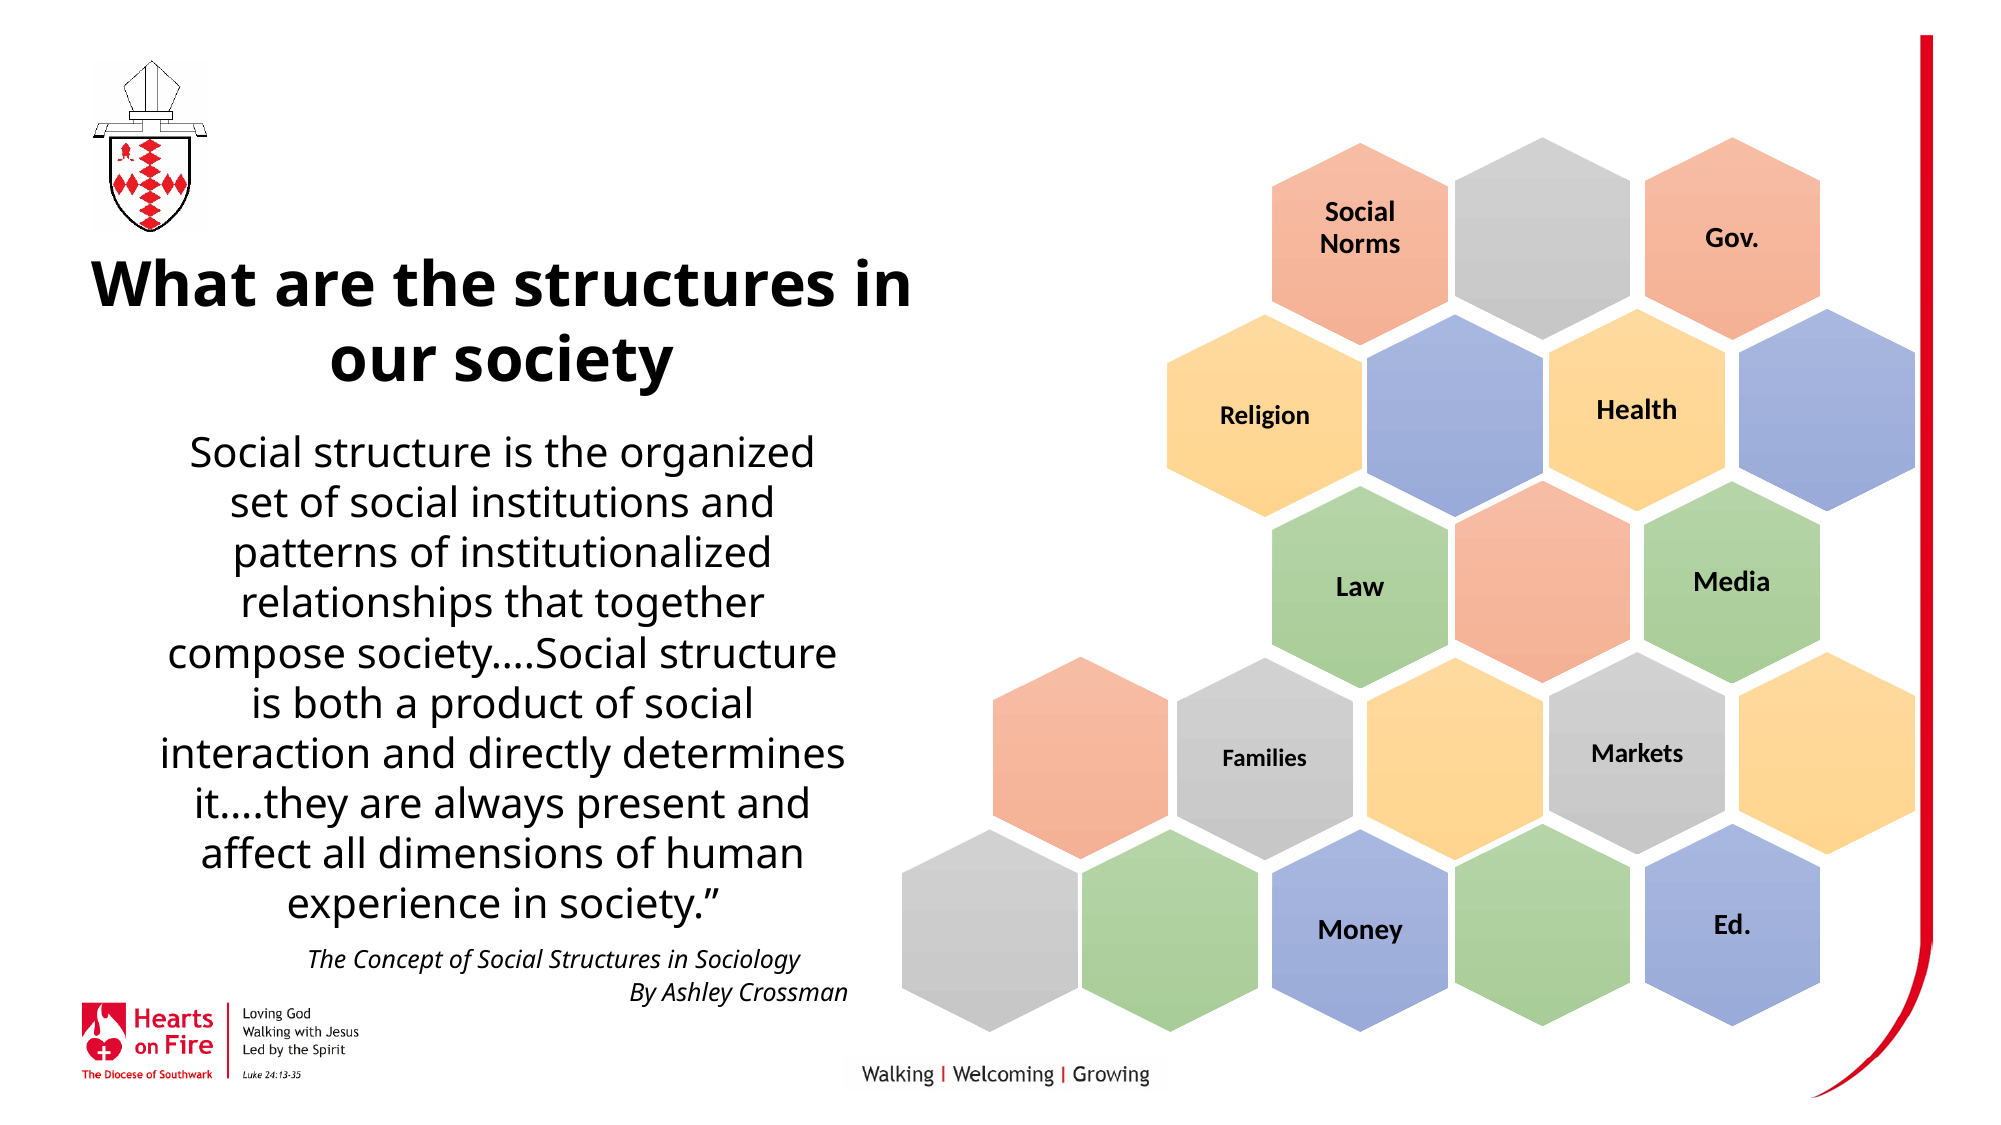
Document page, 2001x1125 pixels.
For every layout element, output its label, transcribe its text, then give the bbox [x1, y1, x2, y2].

picture [1810, 35, 1933, 137]
text_box Social structure is the organized set of social institutions and patterns of institutionalized relationships that together compose society….Social structure is both a product of social interaction and directly determines it….they are always present and affect all dimensions of human experience in society.’​’ The Concept of Social Structures in Sociology By Ashley Crossman [141, 418, 648, 1014]
text_box What are the structures in our society [62, 236, 648, 482]
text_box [1020, 137, 2000, 1027]
picture [93, 60, 207, 232]
picture [1810, 1032, 1933, 1098]
picture [843, 1057, 1168, 1091]
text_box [648, 142, 1982, 1032]
picture [69, 992, 367, 1085]
